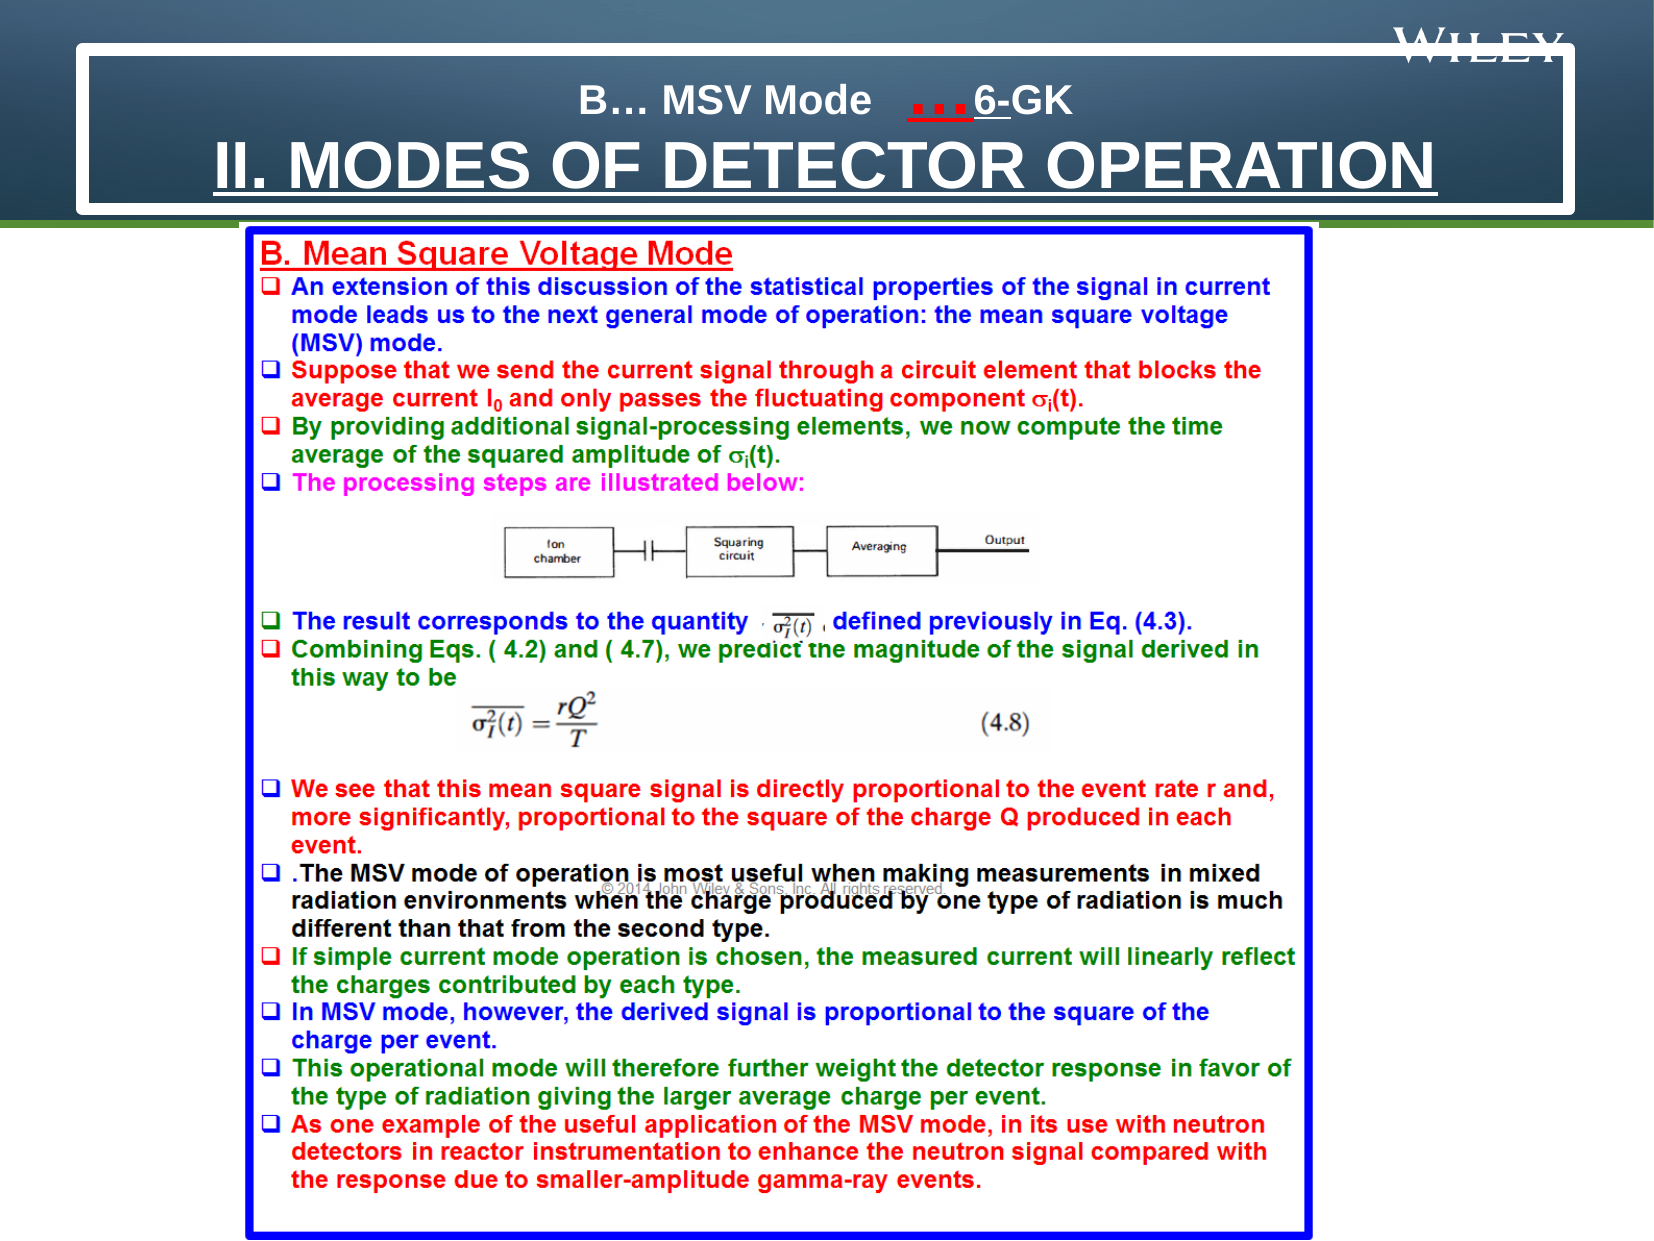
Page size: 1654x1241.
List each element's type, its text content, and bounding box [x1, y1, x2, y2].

picture [0, 0, 1654, 1241]
title B… MSV Mode …6-GK II. MODES OF DETECTOR OPERATION [82, 49, 1570, 209]
